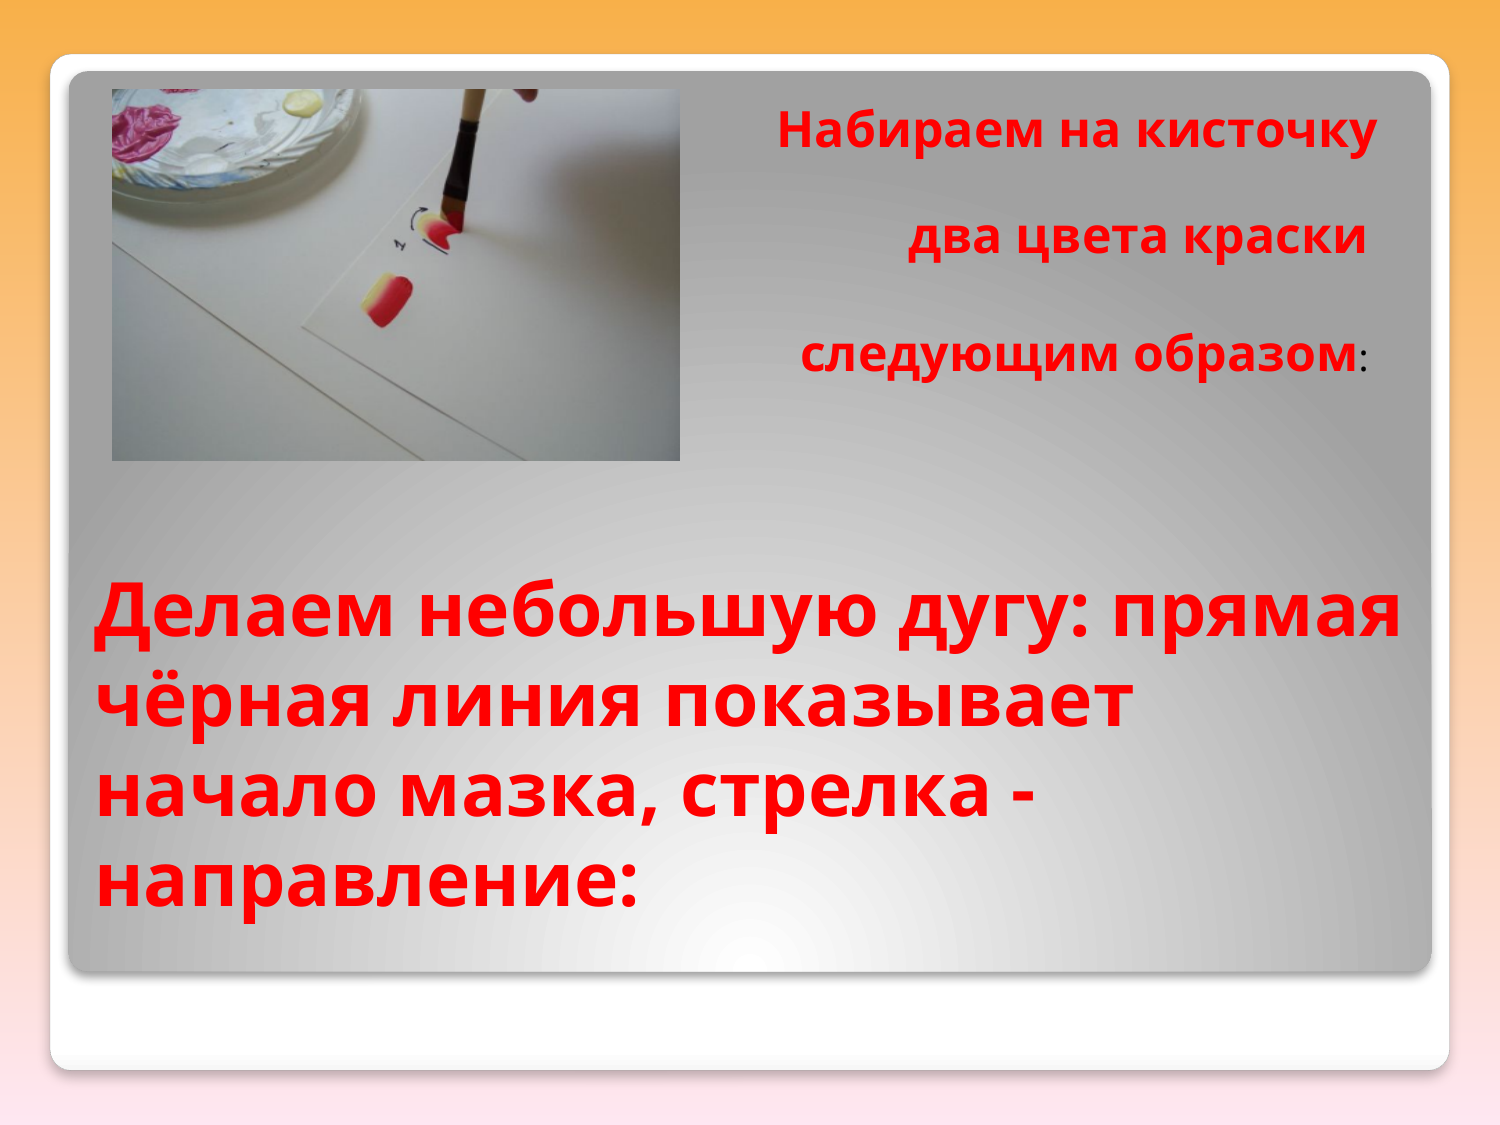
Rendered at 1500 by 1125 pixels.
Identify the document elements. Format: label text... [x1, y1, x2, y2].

picture [111, 89, 680, 461]
text_box два цвета краски [893, 196, 1397, 271]
title Делаем небольшую дугу: прямая чёрная линия показывает начало мазка, стрелка - направление: [79, 550, 1422, 929]
text_box следующим образом: [785, 314, 1447, 390]
text_box Набираем на кисточку [761, 89, 1471, 165]
